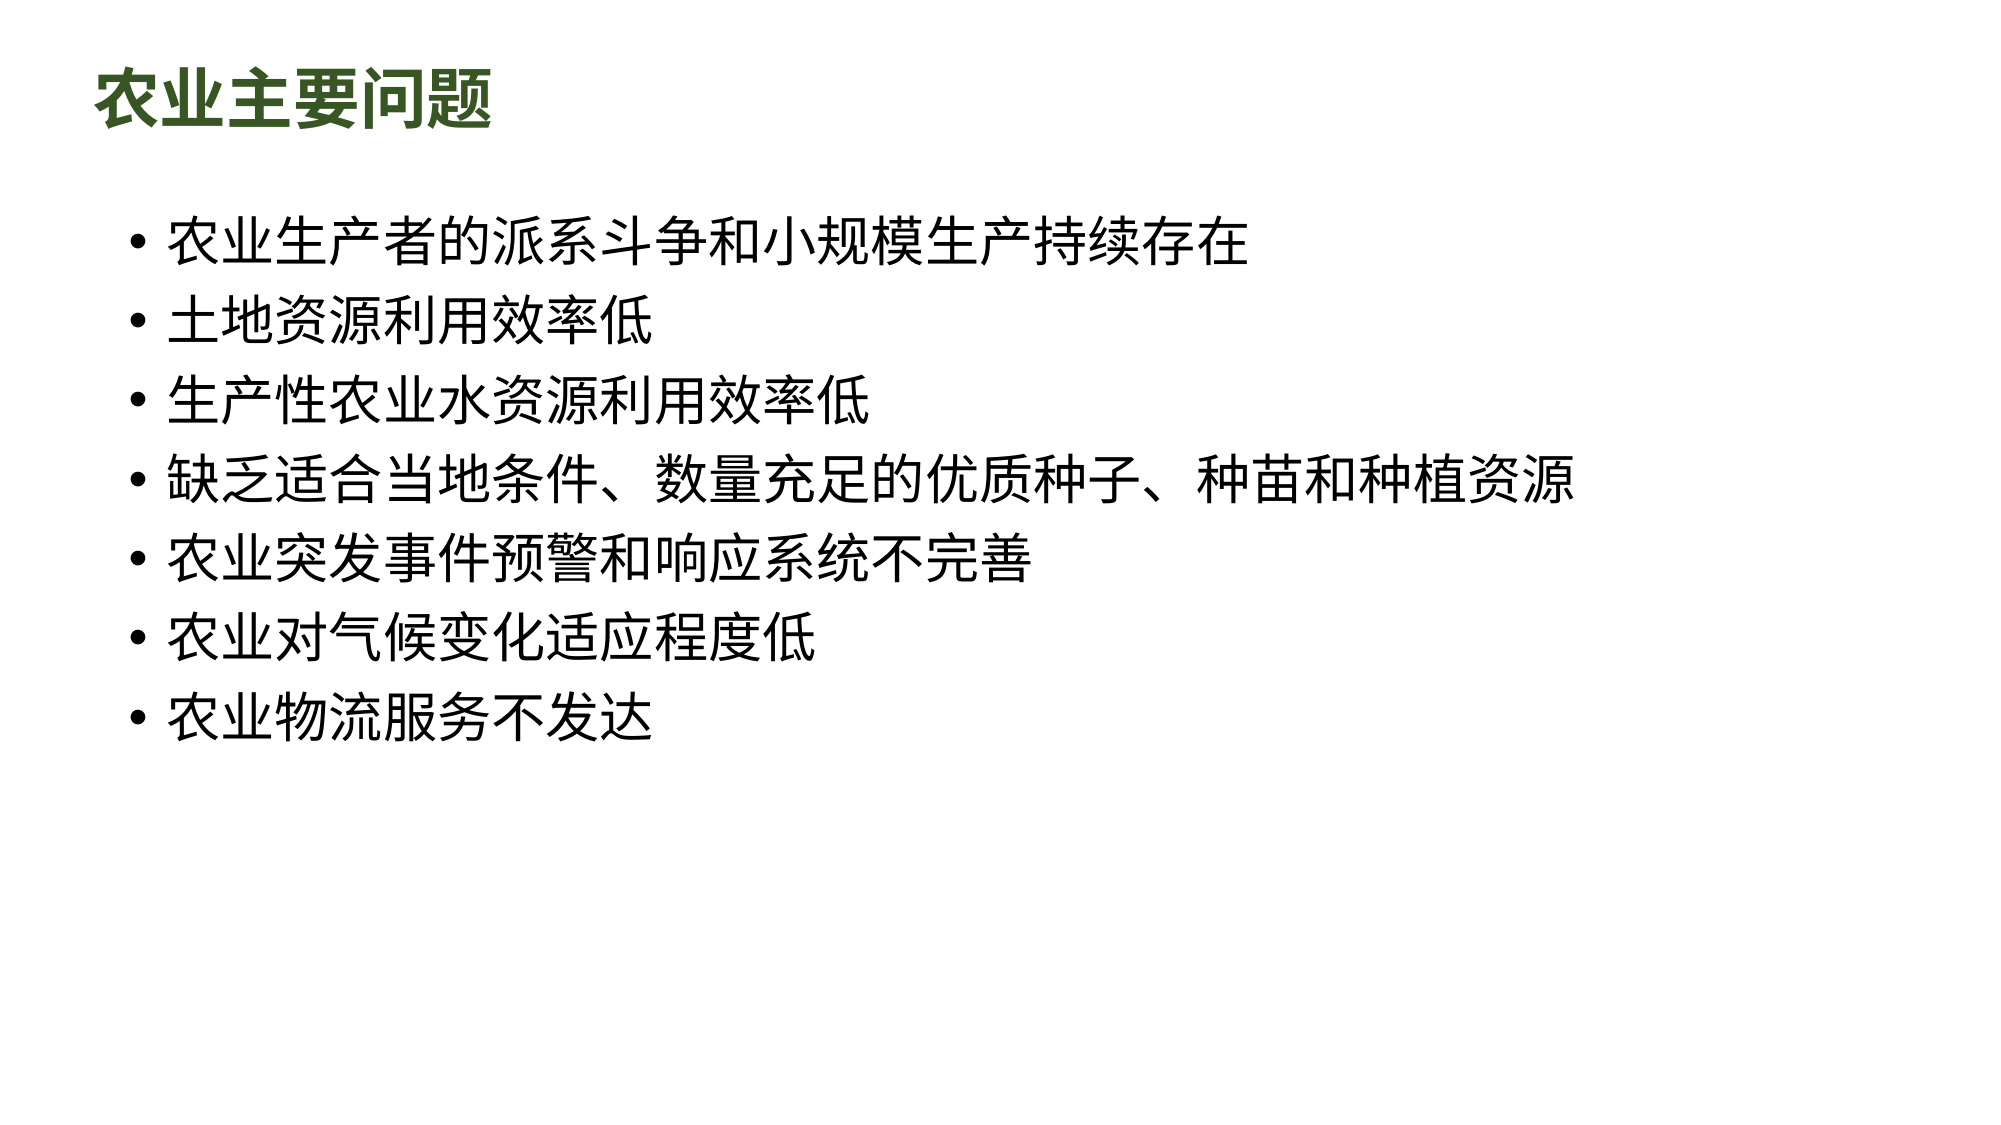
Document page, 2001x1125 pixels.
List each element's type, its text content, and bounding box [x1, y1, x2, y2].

list 农业生产者的派系斗争和小规模生产持续存在 土地资源利用效率低 生产性农业水资源利用效率低 缺乏适合当地条件、数量充足的优质种子、种苗和种植资源 农业突发事件预警和响应系统不完善 农业对气候变化适应程度低 农业物流服务不发达 [113, 207, 1897, 1032]
title 农业主要问题 [78, 69, 1967, 216]
